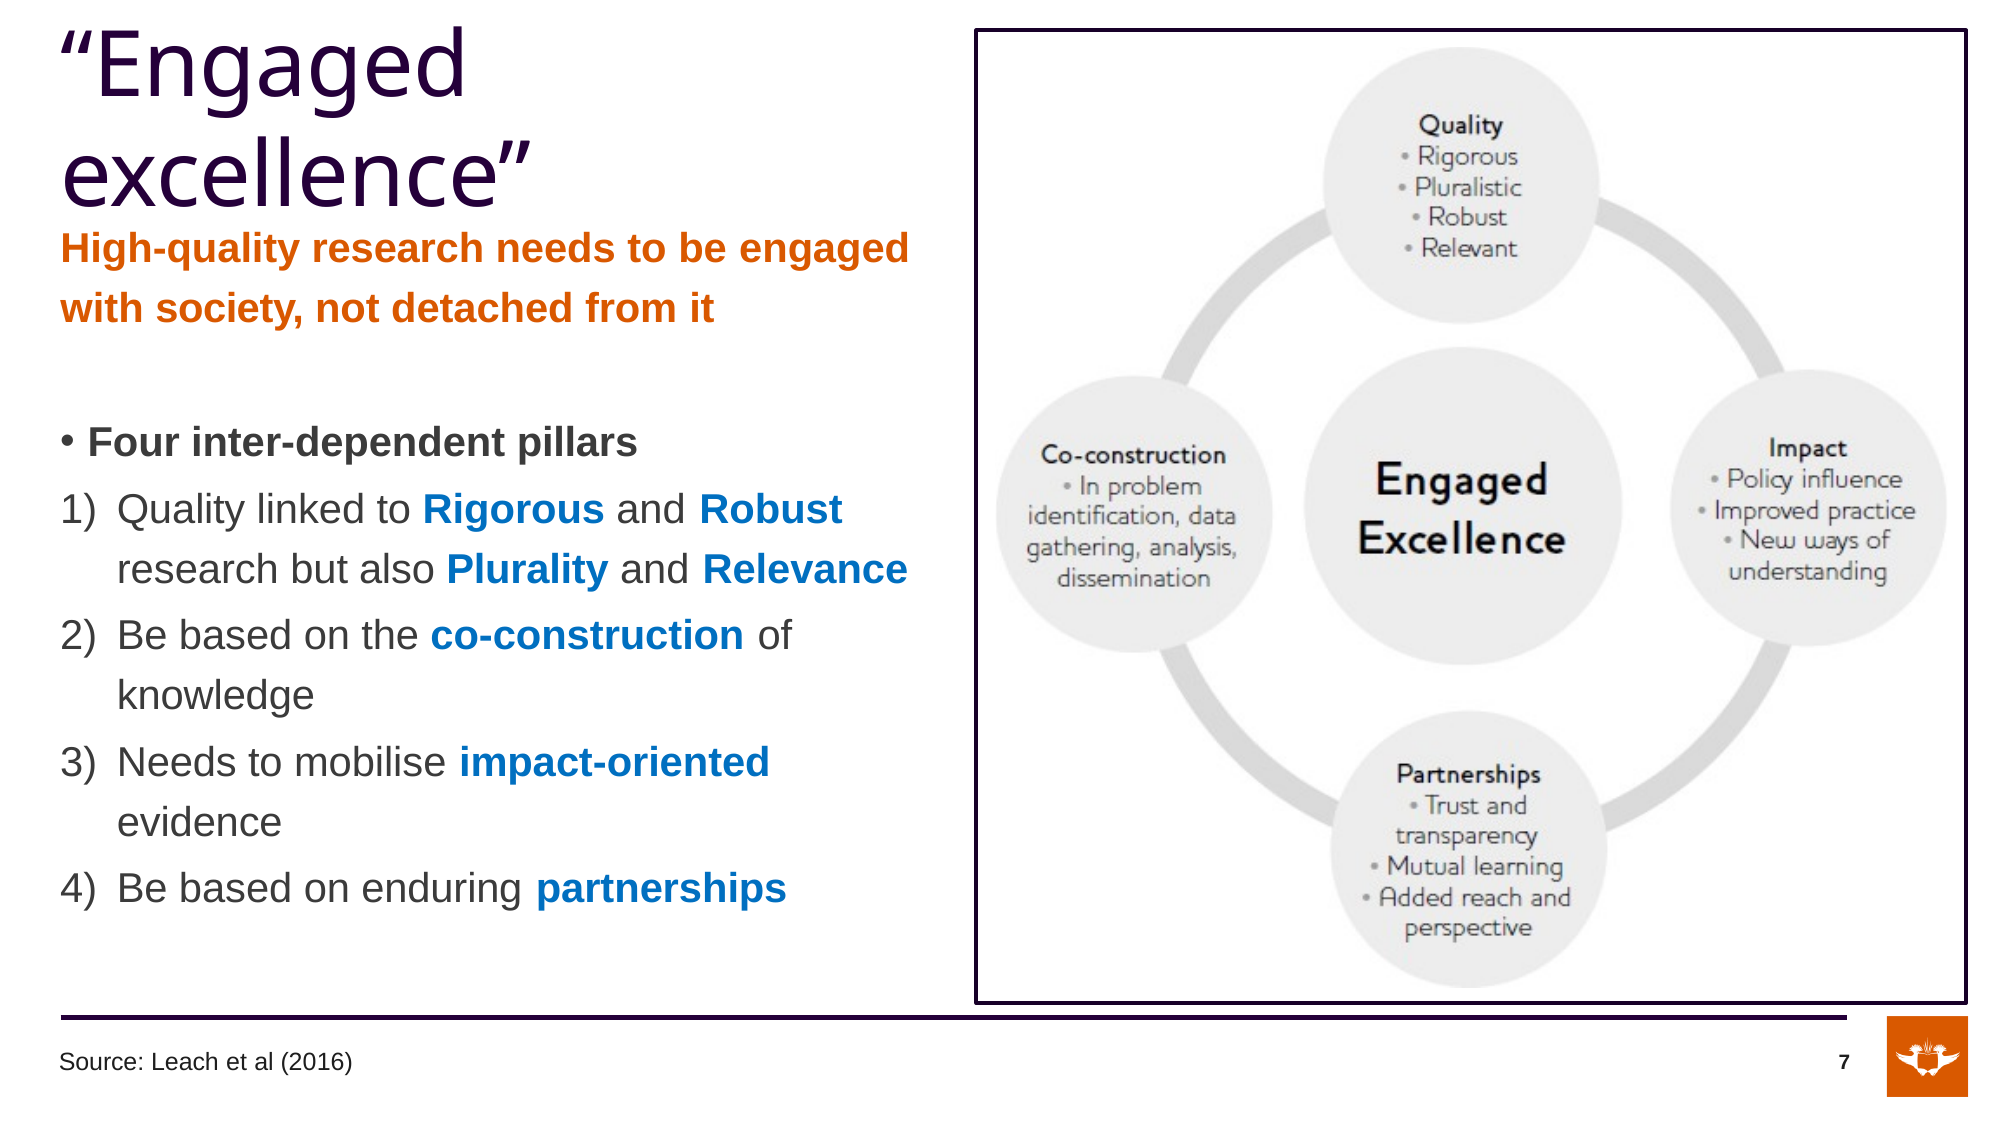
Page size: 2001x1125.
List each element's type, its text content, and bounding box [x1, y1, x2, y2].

title “Engaged excellence” [58, 2, 670, 225]
text_box [1886, 1016, 1969, 1097]
text_box Source: Leach et al (2016) [56, 1043, 356, 1076]
text_box High-quality research needs to be engaged with society, not detached from it Four inter-dependent pillars Quality linked to Rigorous and Robust research but also Plurality and Relevance Be based on the co-construction of knowledge Needs to mobilise impact-oriented evidence Be based on enduring partnerships [58, 208, 914, 911]
text_box 7 [1836, 1046, 1853, 1074]
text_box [974, 28, 1968, 1005]
